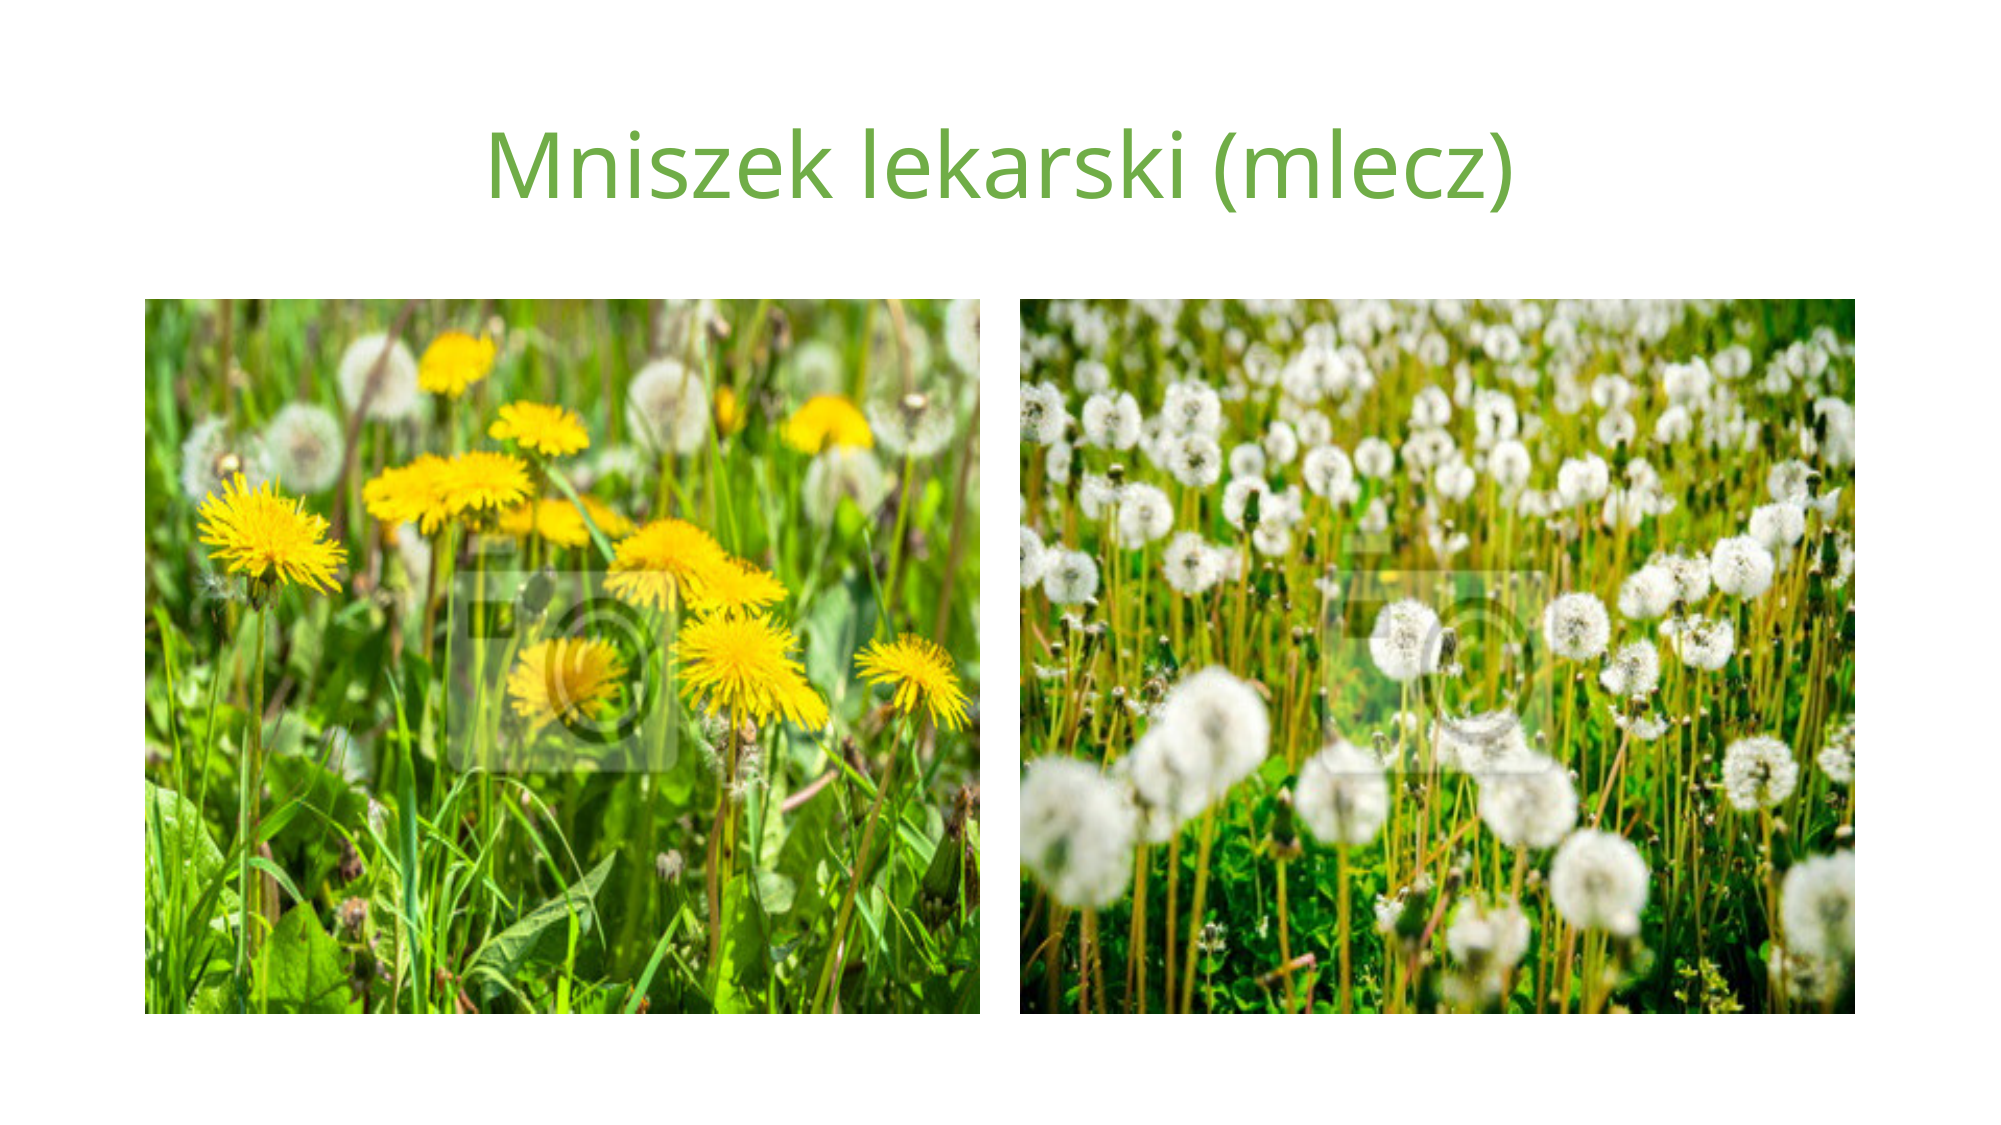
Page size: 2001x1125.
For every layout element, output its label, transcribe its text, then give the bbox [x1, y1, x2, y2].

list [1020, 299, 1855, 1014]
title Mniszek lekarski (mlecz) [137, 59, 1863, 278]
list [145, 299, 980, 1014]
